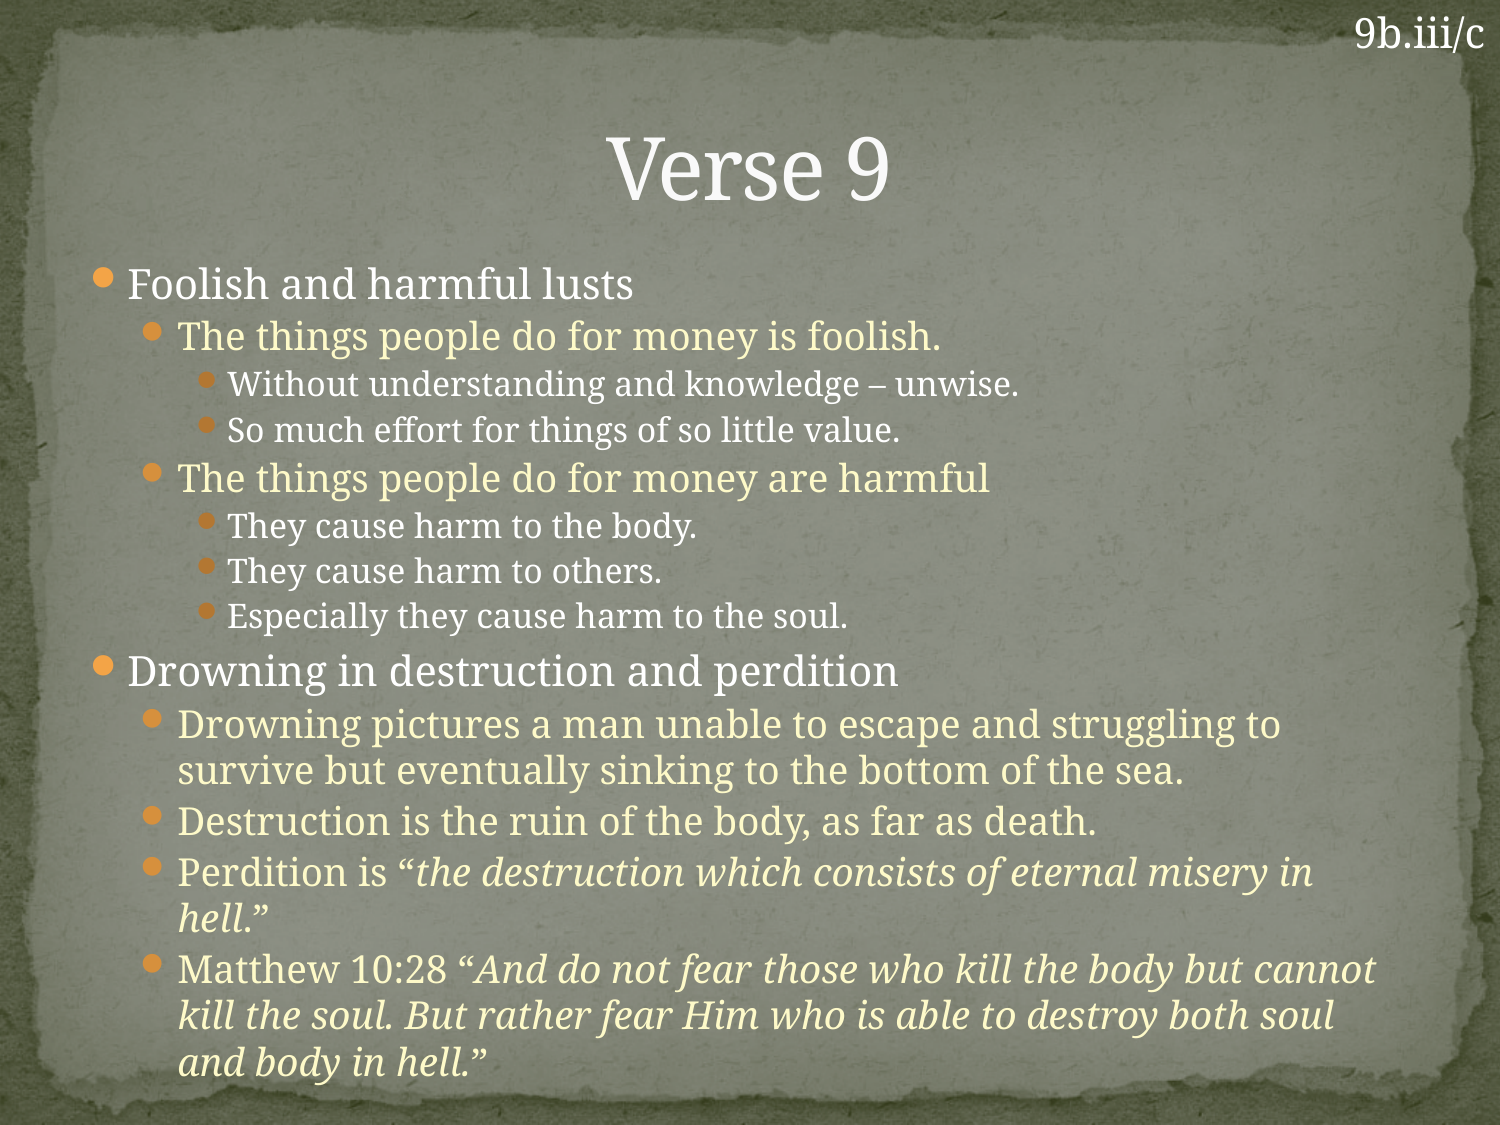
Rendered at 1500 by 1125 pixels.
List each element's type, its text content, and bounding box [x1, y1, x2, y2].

footer 9b.iii/c [912, 0, 1500, 63]
list Foolish and harmful lusts The things people do for money is foolish. Without understanding and knowledge – unwise. So much effort for things of so little value. The things people do for money are harmful They cause harm to the body. They cause harm to others. Especially they cause harm to the soul. Drowning in destruction and perdition Drowning pictures a man unable to escape and struggling to survive but eventually sinking to the bottom of the sea. Destruction is the ruin of the body, as far as death. Perdition is “the destruction which consists of eternal misery in hell.” Matthew 10:28 “And do not fear those who kill the body but cannot kill the soul. But rather fear Him who is able to destroy both soul and body in hell.” [74, 249, 1426, 1101]
title Verse 9 [74, 24, 1425, 225]
